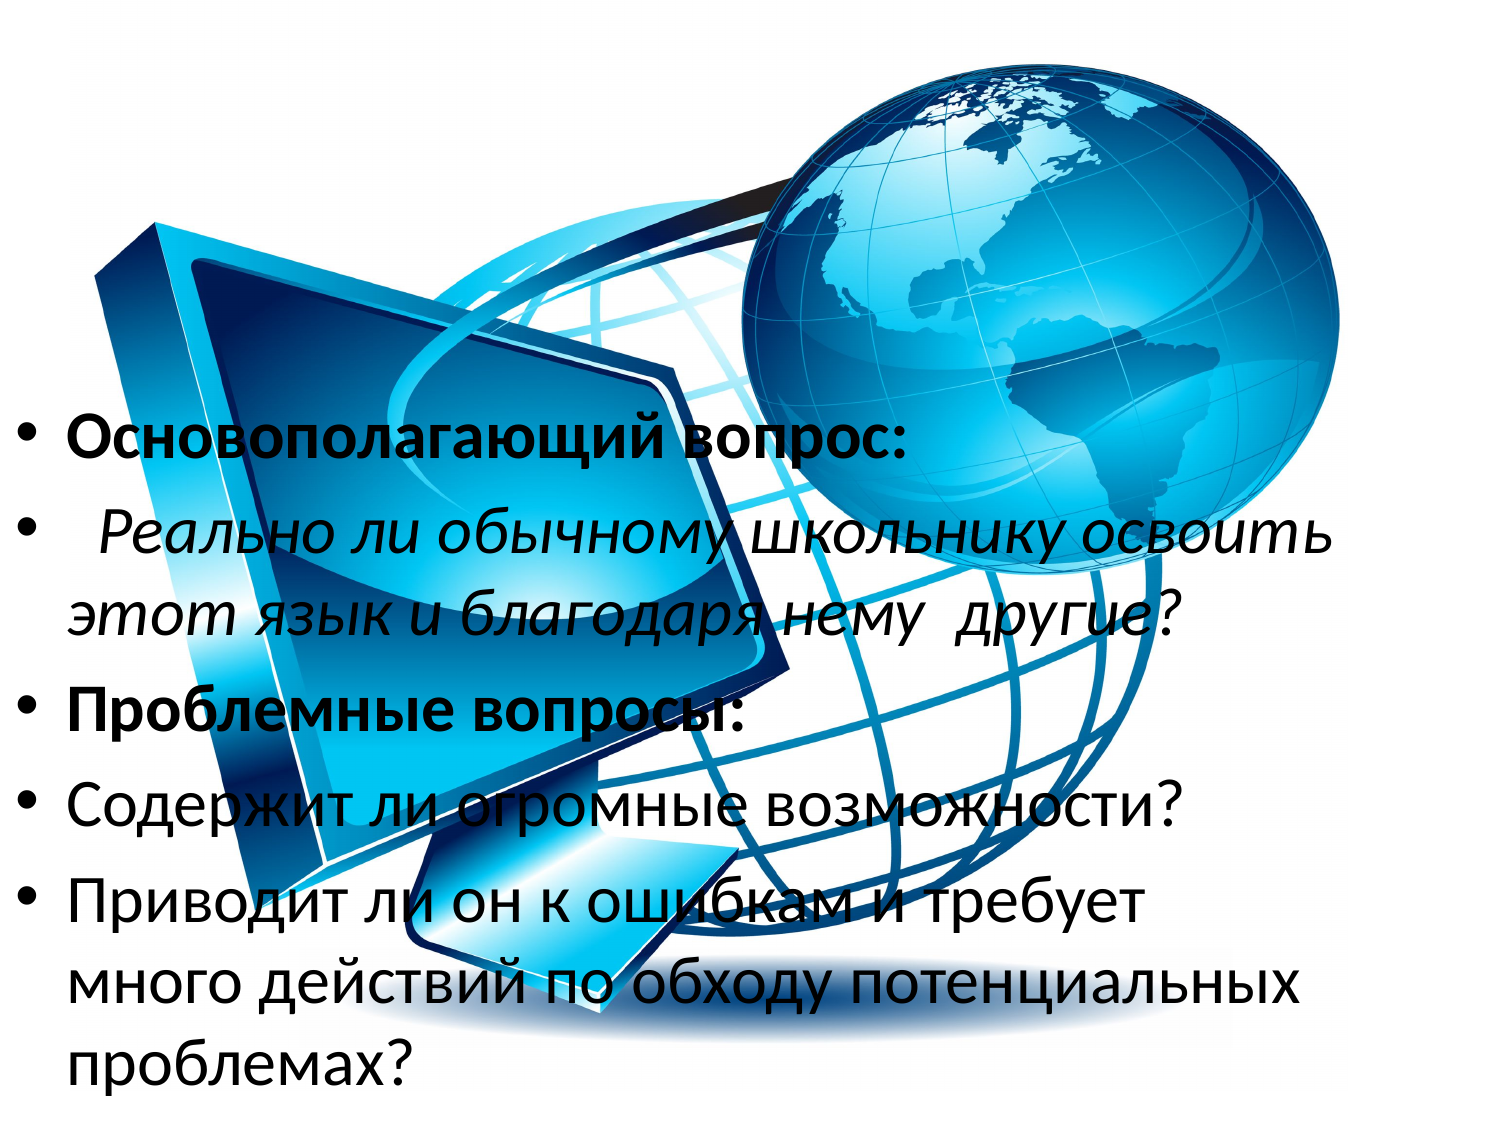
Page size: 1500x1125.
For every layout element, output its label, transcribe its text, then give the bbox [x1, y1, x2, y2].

list Основополагающий вопрос: Реально ли обычному школьнику освоить этот язык и благодаря нему другие? Проблемные вопросы: Содержит ли огромные возможности? Приводит ли он к ошибкам и требует много действий по обходу потенциальных проблемах? [0, 382, 1350, 1125]
picture [70, 0, 1348, 1092]
